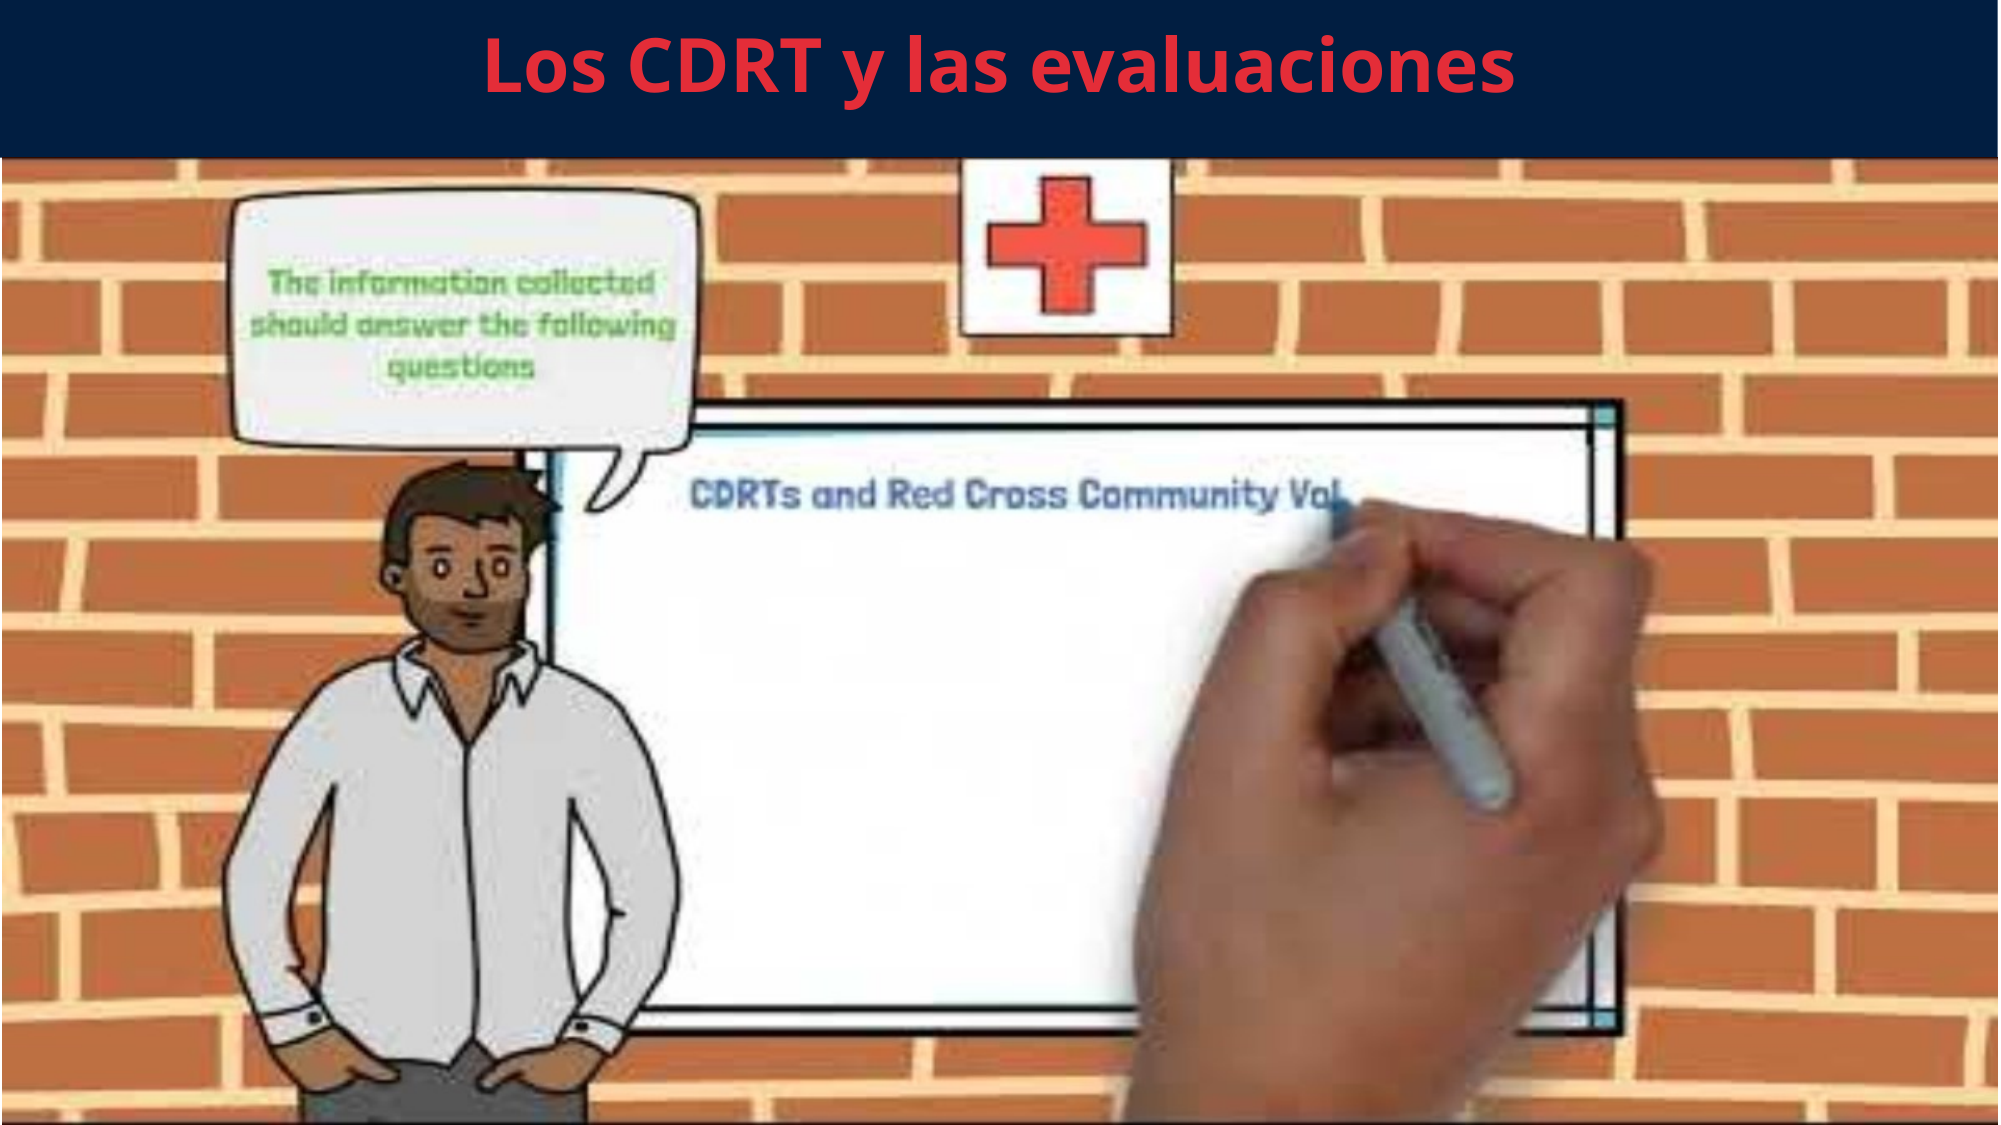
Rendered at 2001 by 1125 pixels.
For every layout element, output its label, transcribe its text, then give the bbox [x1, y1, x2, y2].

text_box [1, 156, 1999, 1125]
text_box Los CDRT y las evaluaciones [1, 77, 1998, 156]
text_box [0, 0, 1998, 158]
